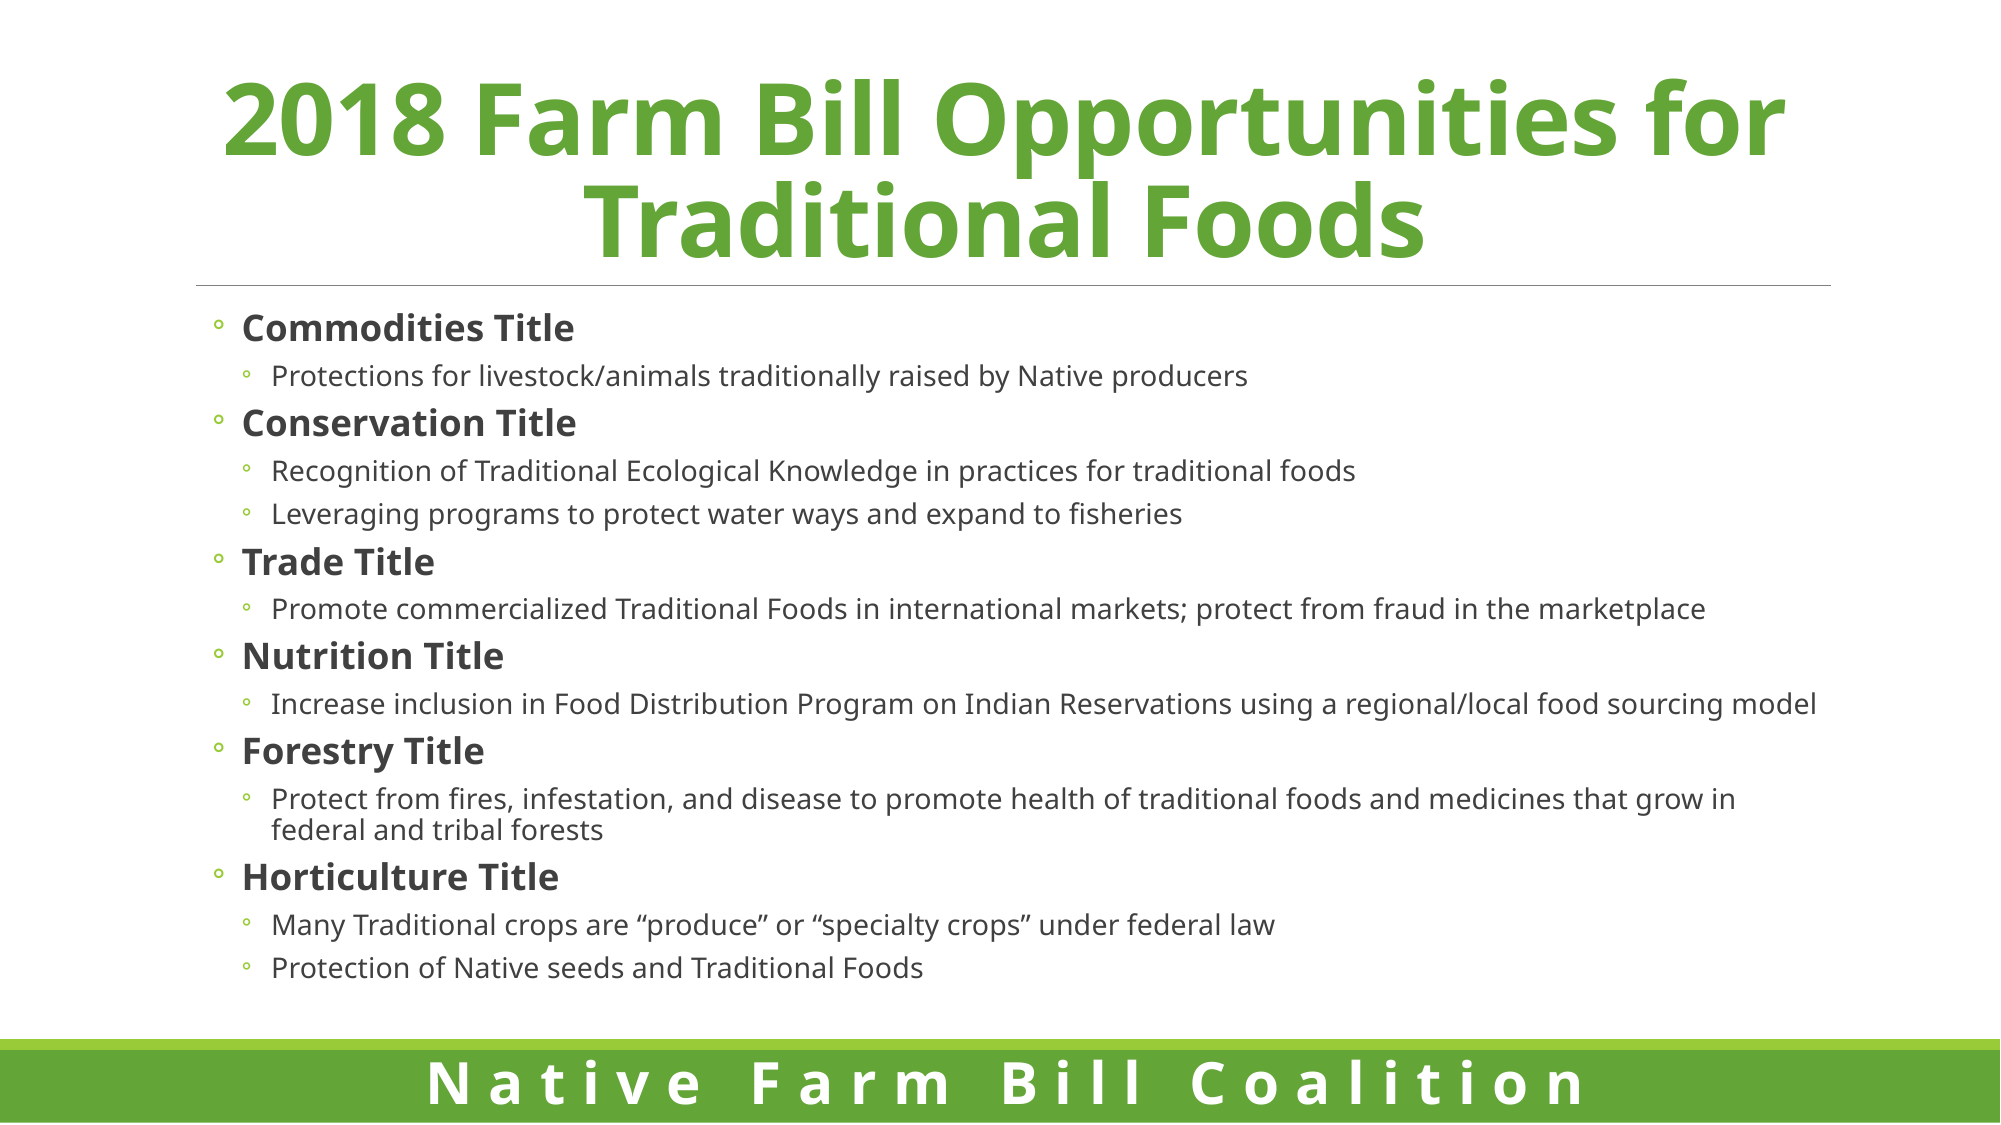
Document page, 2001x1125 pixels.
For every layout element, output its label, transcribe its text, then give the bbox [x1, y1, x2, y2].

title 2018 Farm Bill Opportunities for Traditional Foods [180, 47, 1830, 285]
footer Native Farm Bill Coalition [180, 1056, 1830, 1115]
list Commodities Title Protections for livestock/animals traditionally raised by Native producers Conservation Title Recognition of Traditional Ecological Knowledge in practices for traditional foods Leveraging programs to protect water ways and expand to fisheries Trade Title Promote commercialized Traditional Foods in international markets; protect from fraud in the marketplace Nutrition Title Increase inclusion in Food Distribution Program on Indian Reservations using a regional/local food sourcing model Forestry Title Protect from fires, infestation, and disease to promote health of traditional foods and medicines that grow in federal and tribal forests Horticulture Title Many Traditional crops are “produce” or “specialty crops” under federal law Protection of Native seeds and Traditional Foods [180, 302, 1830, 1021]
